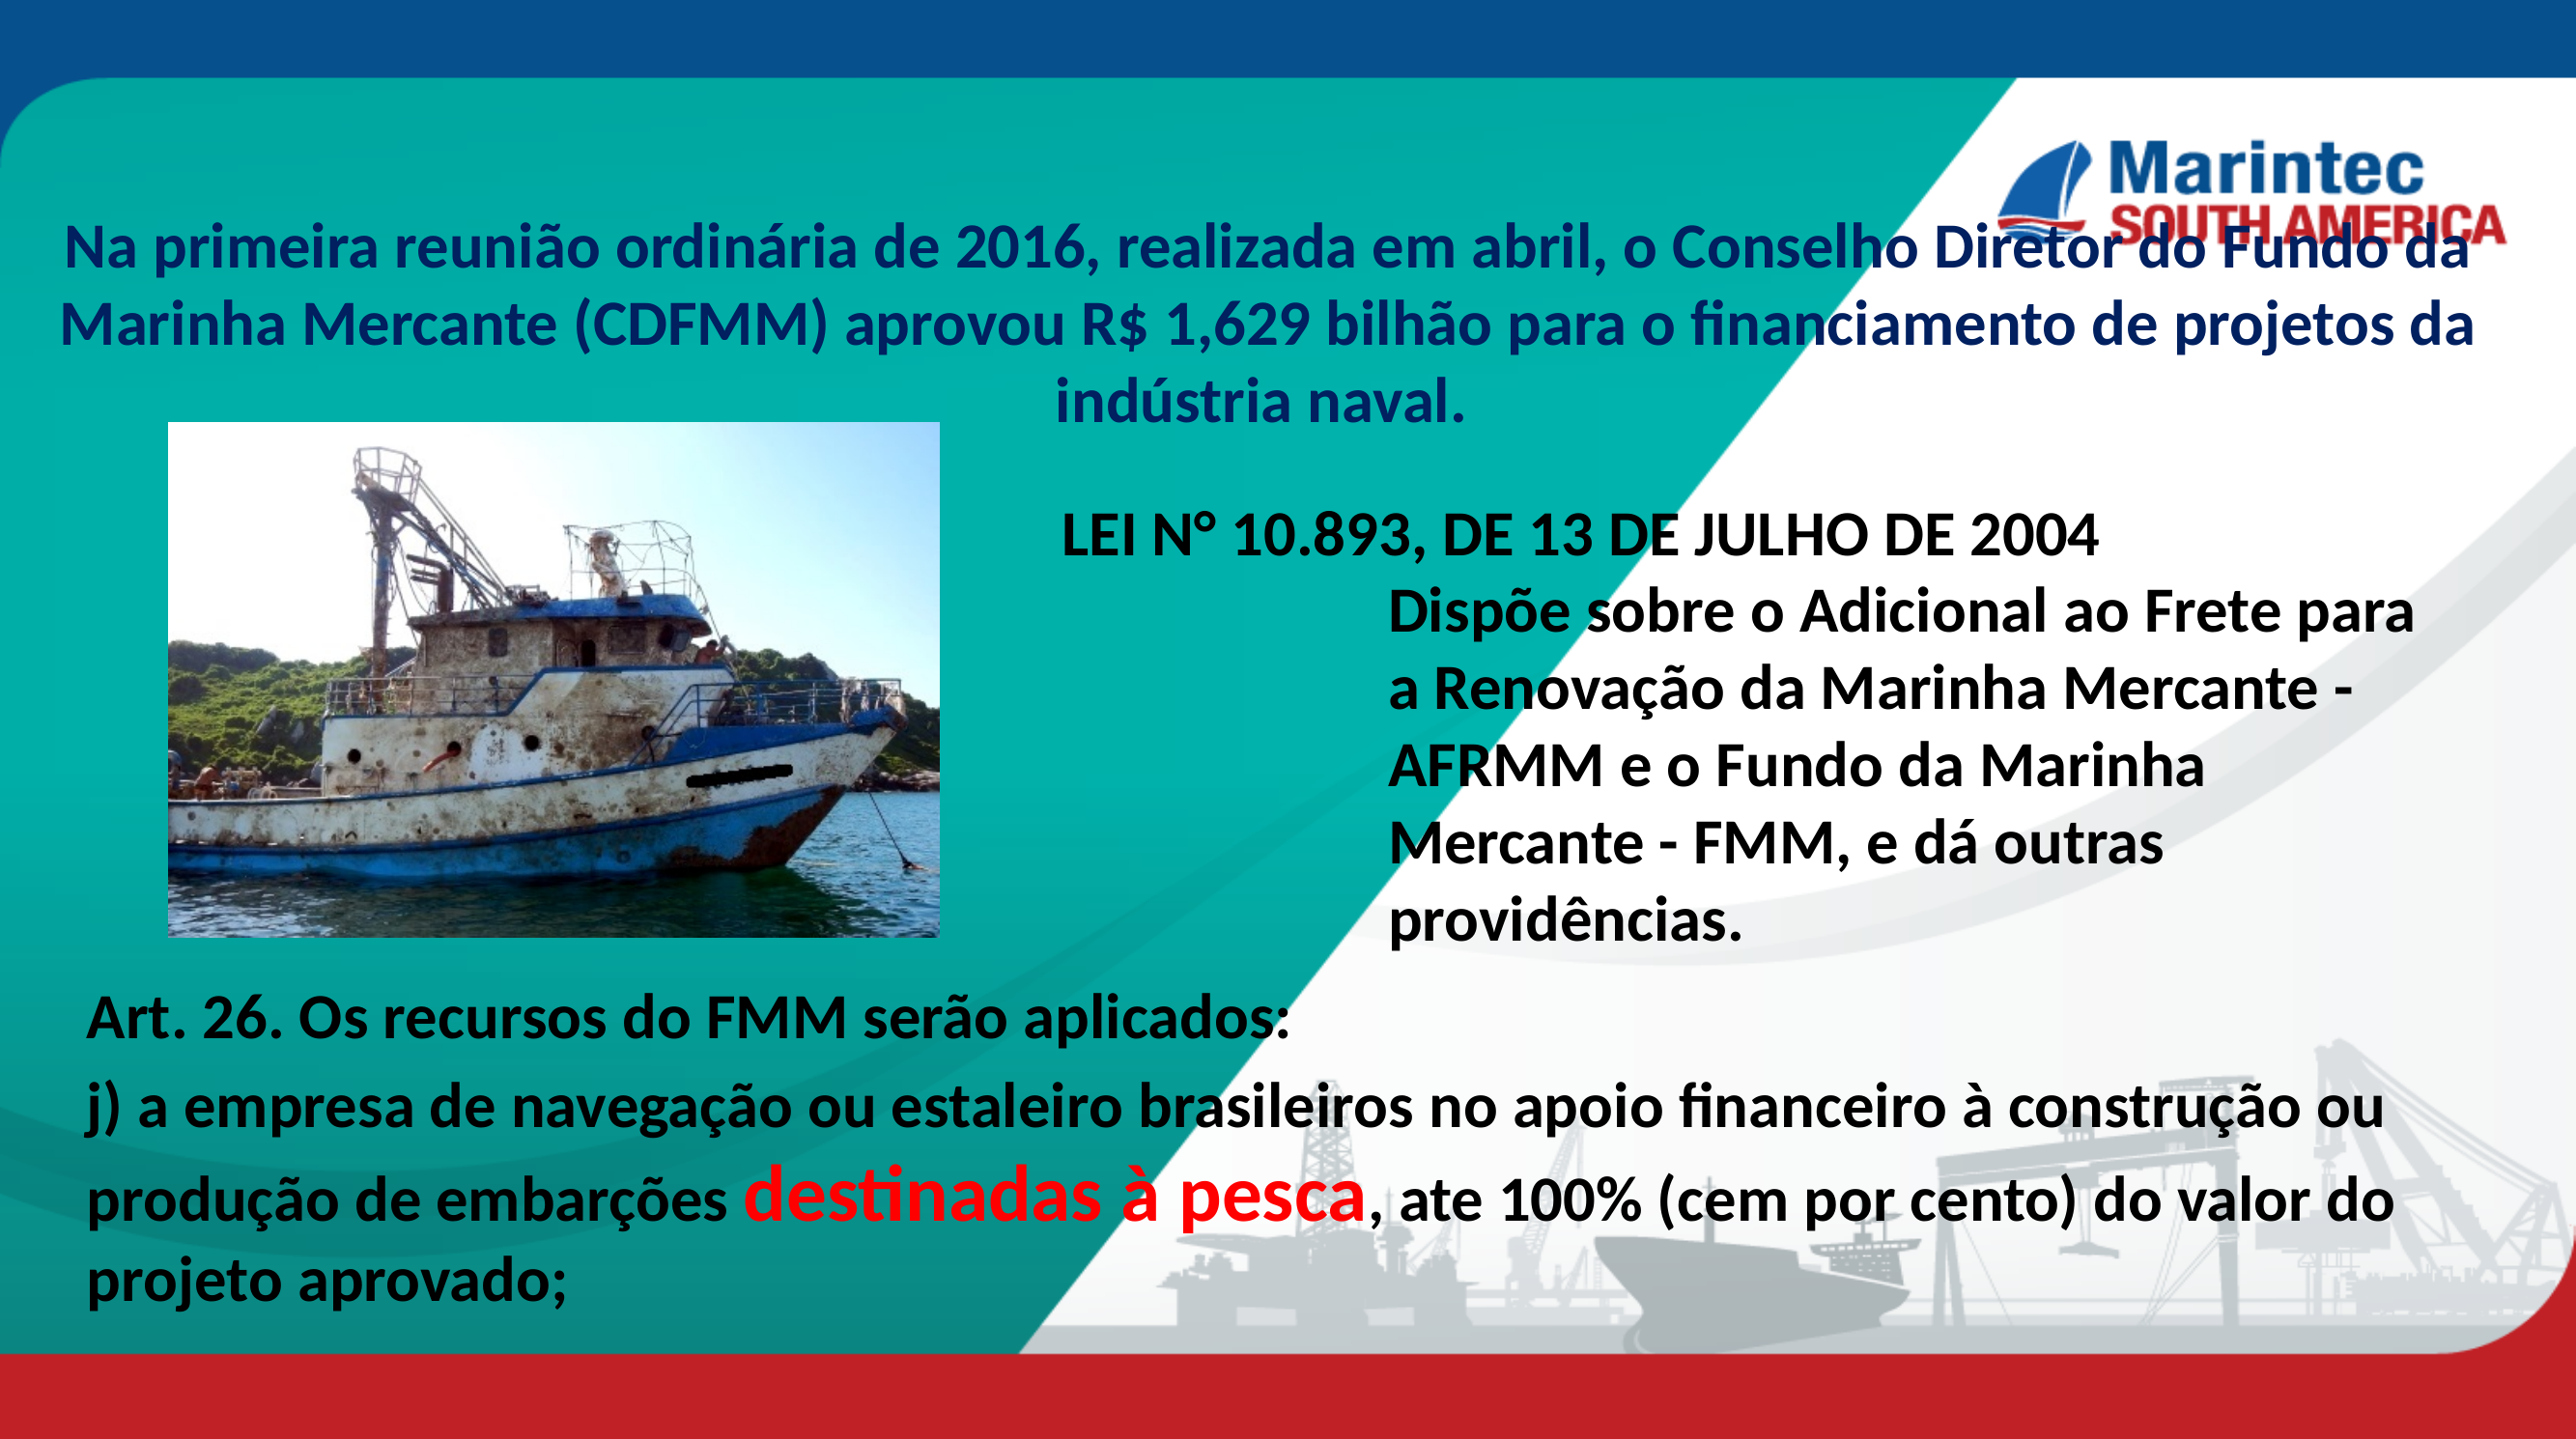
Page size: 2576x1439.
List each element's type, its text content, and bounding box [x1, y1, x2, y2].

picture [0, 0, 2576, 1439]
text_box Art. 26. Os recursos do FMM serão aplicados: j) a empresa de navegação ou estaleiro brasileiros no apoio financeiro à construção ou produção de embarções destinadas à pesca, ate 100% (cem por cento) do valor do projeto aprovado; [71, 967, 2448, 1322]
text_box LEI N° 10.893, DE 13 DE JULHO DE 2004 Dispõe sobre o Adicional ao Frete para a Renovação da Marinha Mercante - AFRMM e o Fundo da Marinha Mercante - FMM, e dá outras providências. [1047, 483, 2432, 962]
title Na primeira reunião ordinária de 2016, realizada em abril, o Conselho Diretor do Fundo da Marinha Mercante (CDFMM) aprovou R$ 1,629 bilhão para o financiamento de projetos da indústria naval. [0, 151, 2538, 490]
